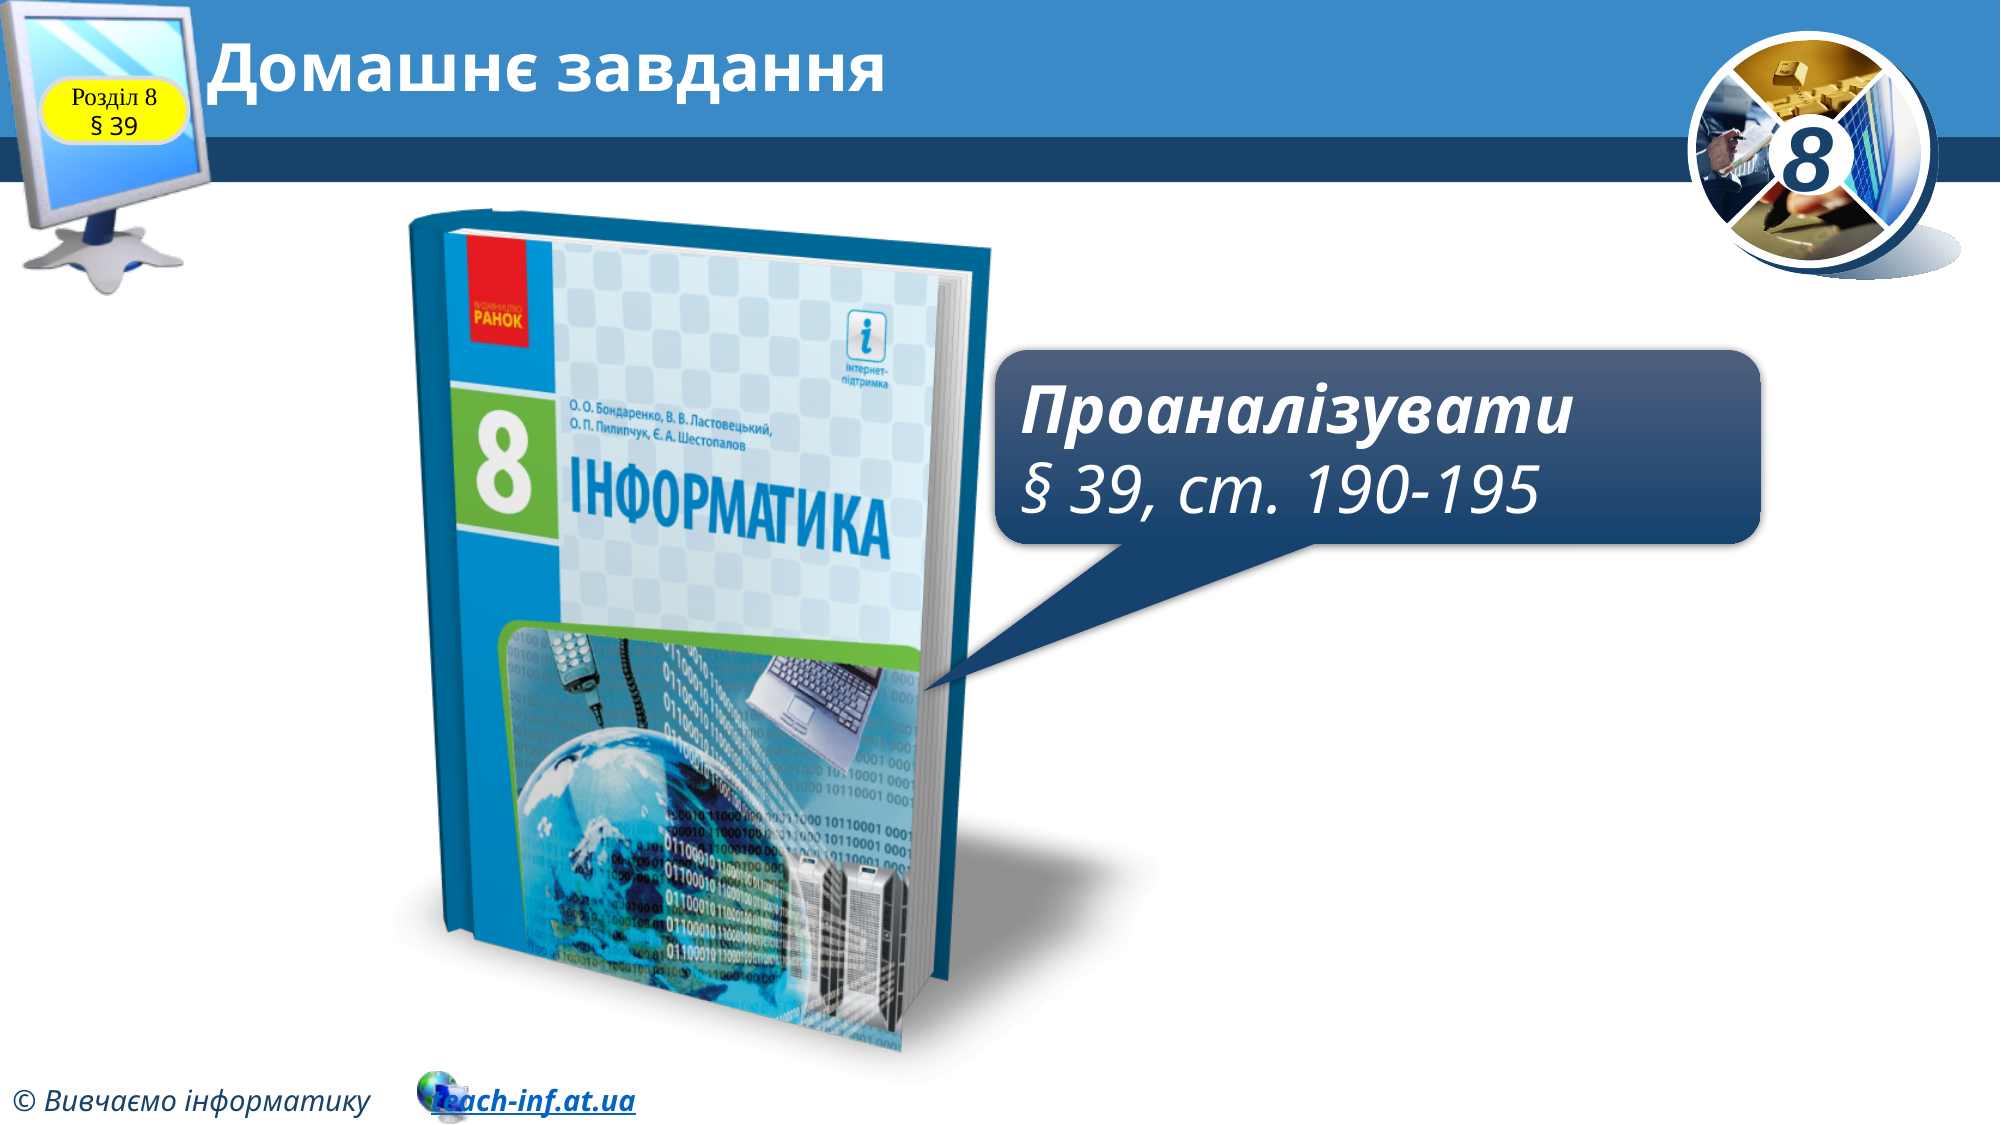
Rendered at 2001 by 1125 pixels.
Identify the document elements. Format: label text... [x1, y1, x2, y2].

picture [1730, 181, 1885, 261]
text_box Проаналізувати § 39, ст. 190-195 [1159, 350, 1761, 603]
picture [464, 1098, 469, 1108]
picture [1733, 40, 1883, 122]
picture [393, 208, 1159, 1124]
title Домашнє завдання [212, 26, 1678, 114]
picture [1837, 73, 1921, 227]
picture [0, 0, 212, 296]
picture [1696, 74, 1780, 224]
